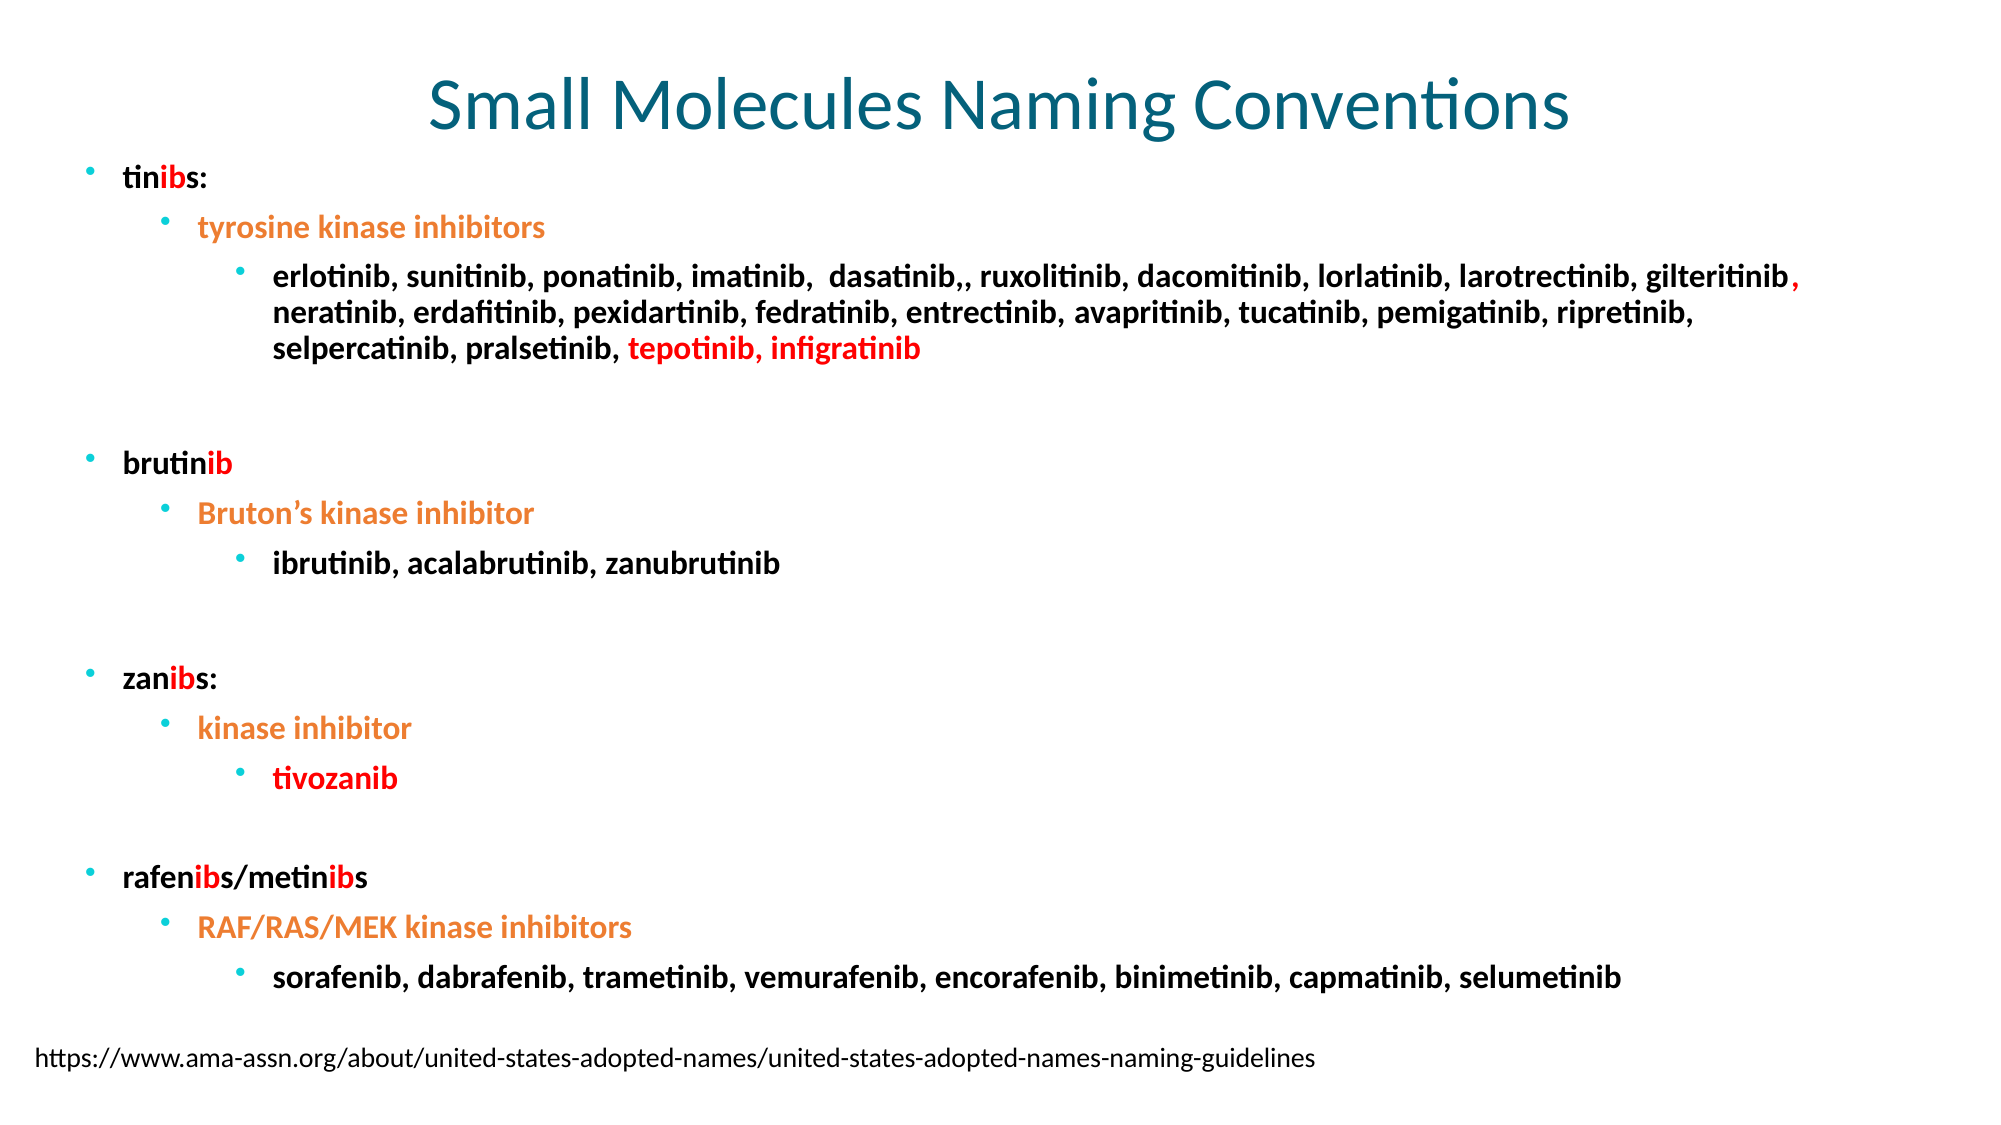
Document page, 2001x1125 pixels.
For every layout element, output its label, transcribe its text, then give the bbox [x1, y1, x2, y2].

title Small Molecules Naming Conventions [307, 22, 1693, 152]
text_box https://www.ama-assn.org/about/united-states-adopted-names/united-states-adopted-names-naming-guidelines [19, 1032, 1981, 1081]
list tinibs: tyrosine kinase inhibitors erlotinib, sunitinib, ponatinib, imatinib, dasatinib,, ruxolitinib, dacomitinib, lorlatinib, larotrectinib, gilteritinib, neratinib, erdafitinib, pexidartinib, fedratinib, entrectinib, avapritinib, tucatinib, pemigatinib, ripretinib, selpercatinib, pralsetinib, tepotinib, infigratinib brutinib Bruton’s kinase inhibitor ibrutinib, acalabrutinib, zanubrutinib zanibs: kinase inhibitor tivozanib rafenibs/metinibs RAF/RAS/MEK kinase inhibitors sorafenib, dabrafenib, trametinib, vemurafenib, encorafenib, binimetinib, capmatinib, selumetinib [70, 152, 1901, 973]
